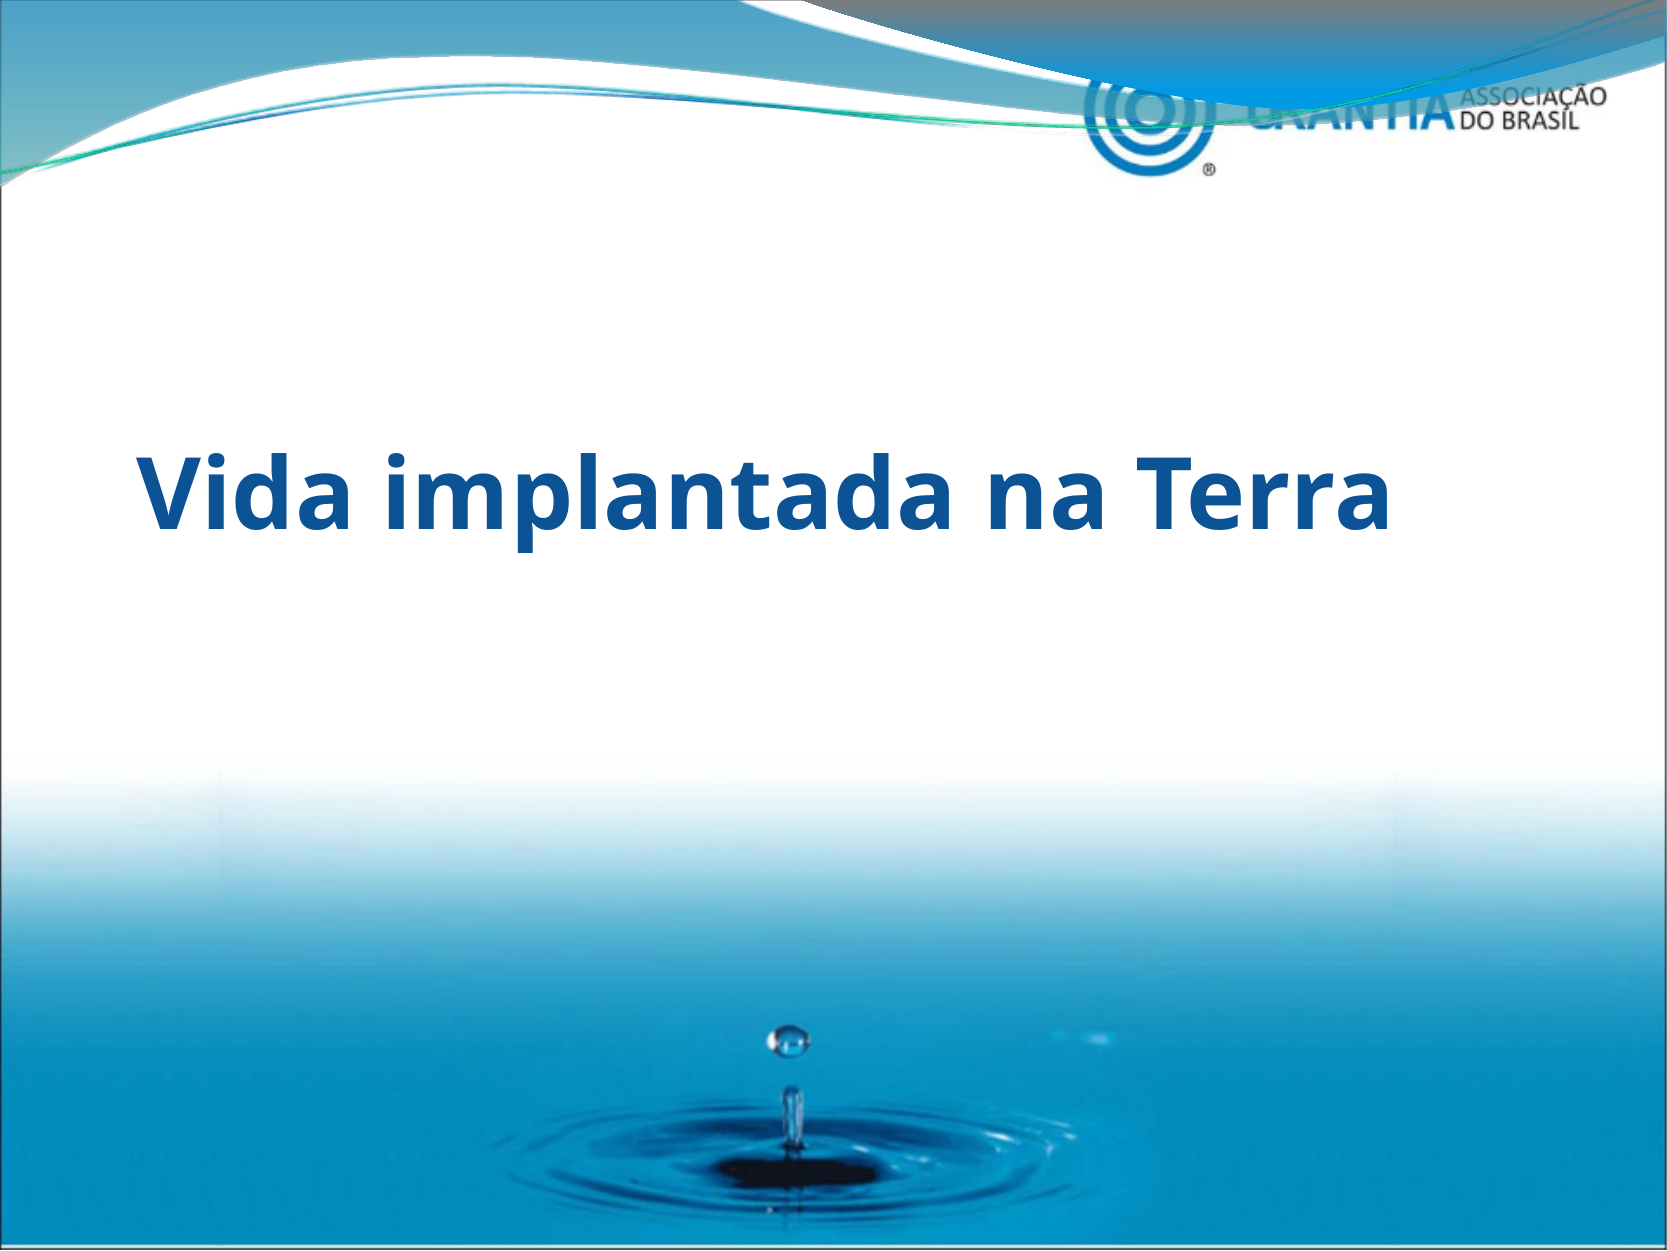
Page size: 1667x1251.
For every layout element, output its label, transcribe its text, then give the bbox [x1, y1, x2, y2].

title Vida implantada na Terra [136, 483, 1667, 673]
picture [0, 0, 1667, 1250]
